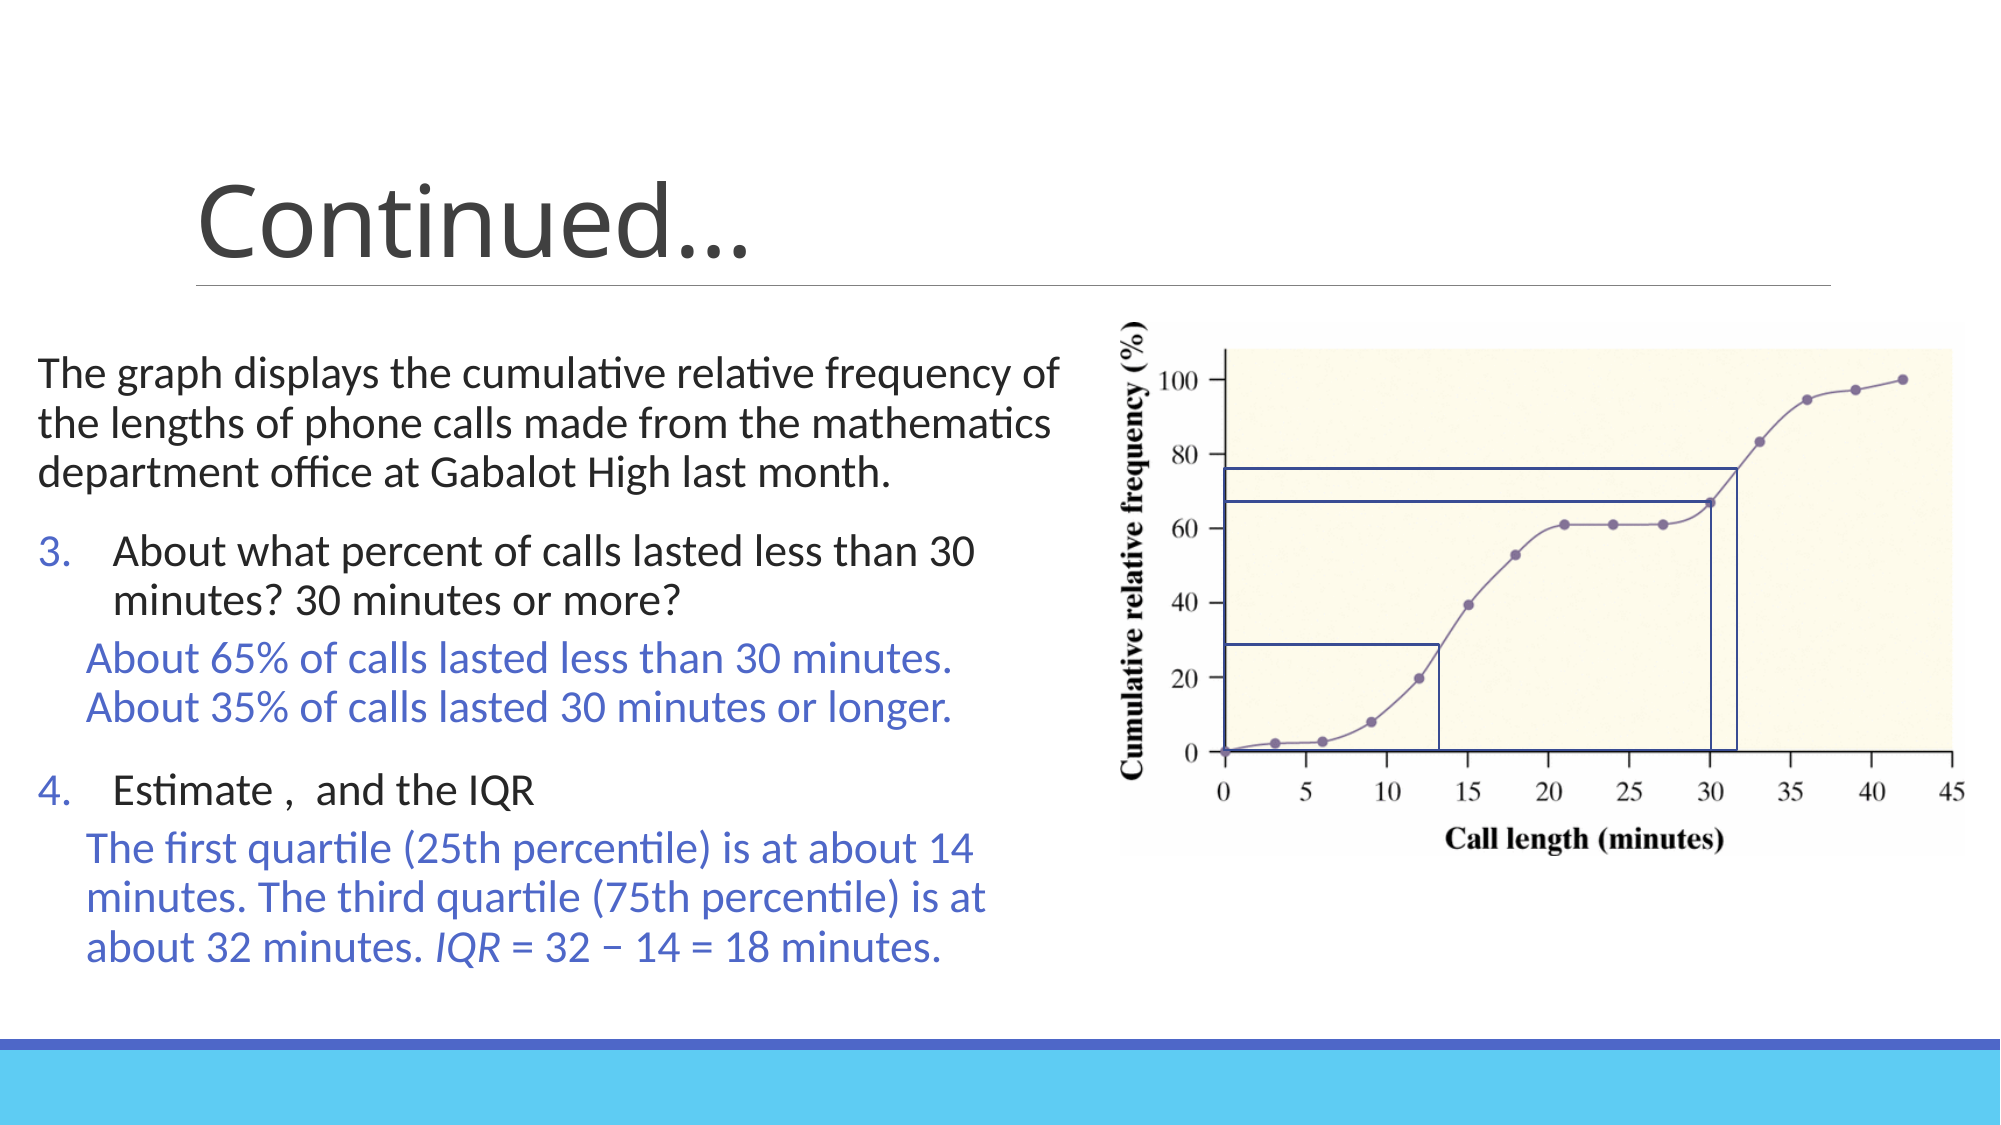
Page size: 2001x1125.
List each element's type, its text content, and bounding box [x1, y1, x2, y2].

picture [1119, 321, 1965, 857]
title Continued… [180, 47, 1830, 285]
